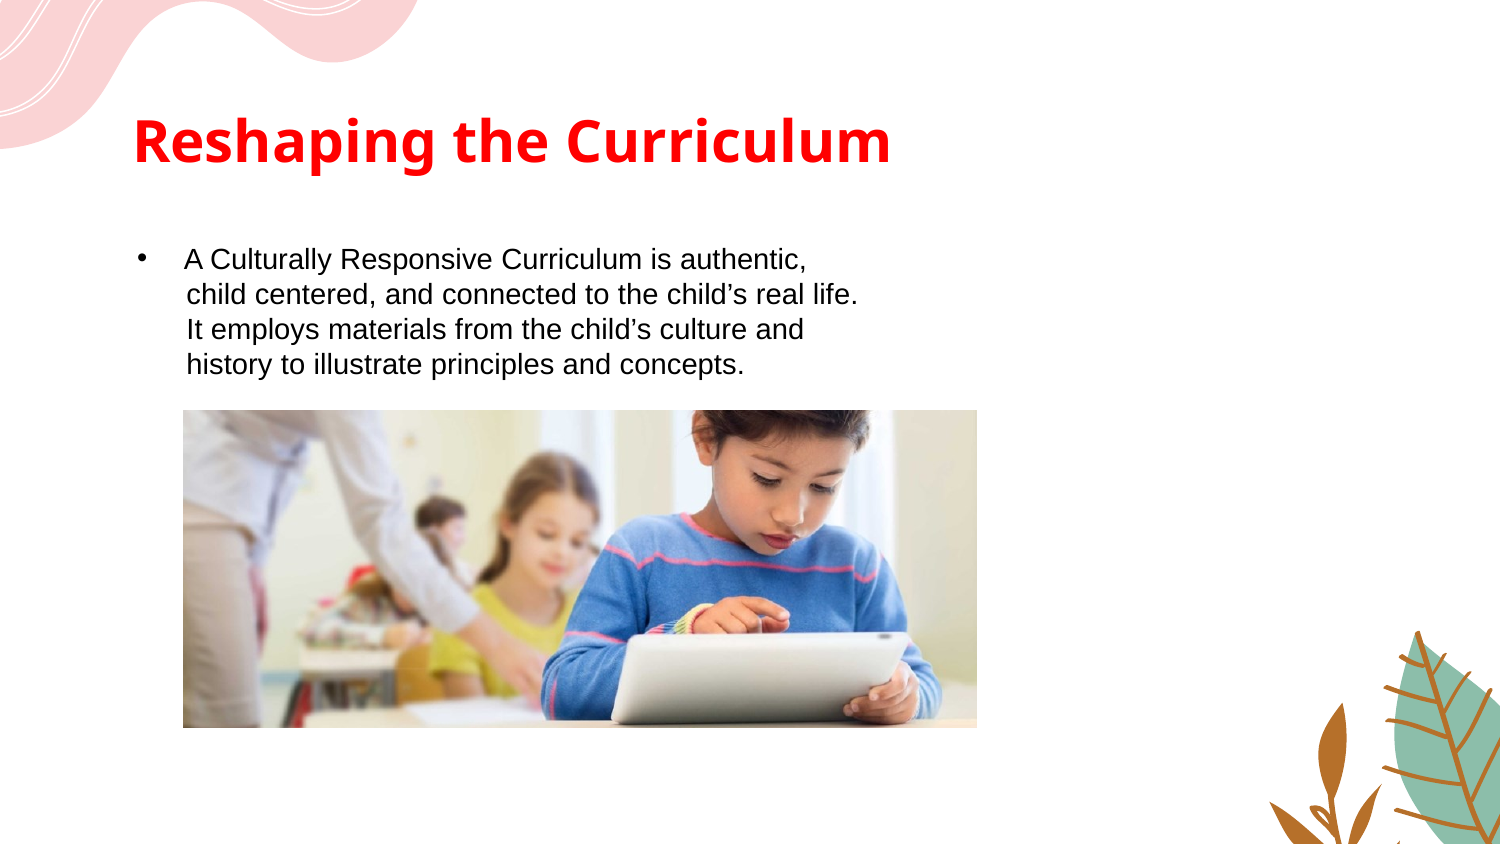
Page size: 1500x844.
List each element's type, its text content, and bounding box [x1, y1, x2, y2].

text_box A Culturally Responsive Curriculum is authentic, child centered, and connected to the child’s real life. It employs materials from the child’s culture and history to illustrate principles and concepts. [122, 232, 875, 388]
title Reshaping the Curriculum [117, 89, 1500, 184]
picture [182, 409, 977, 728]
